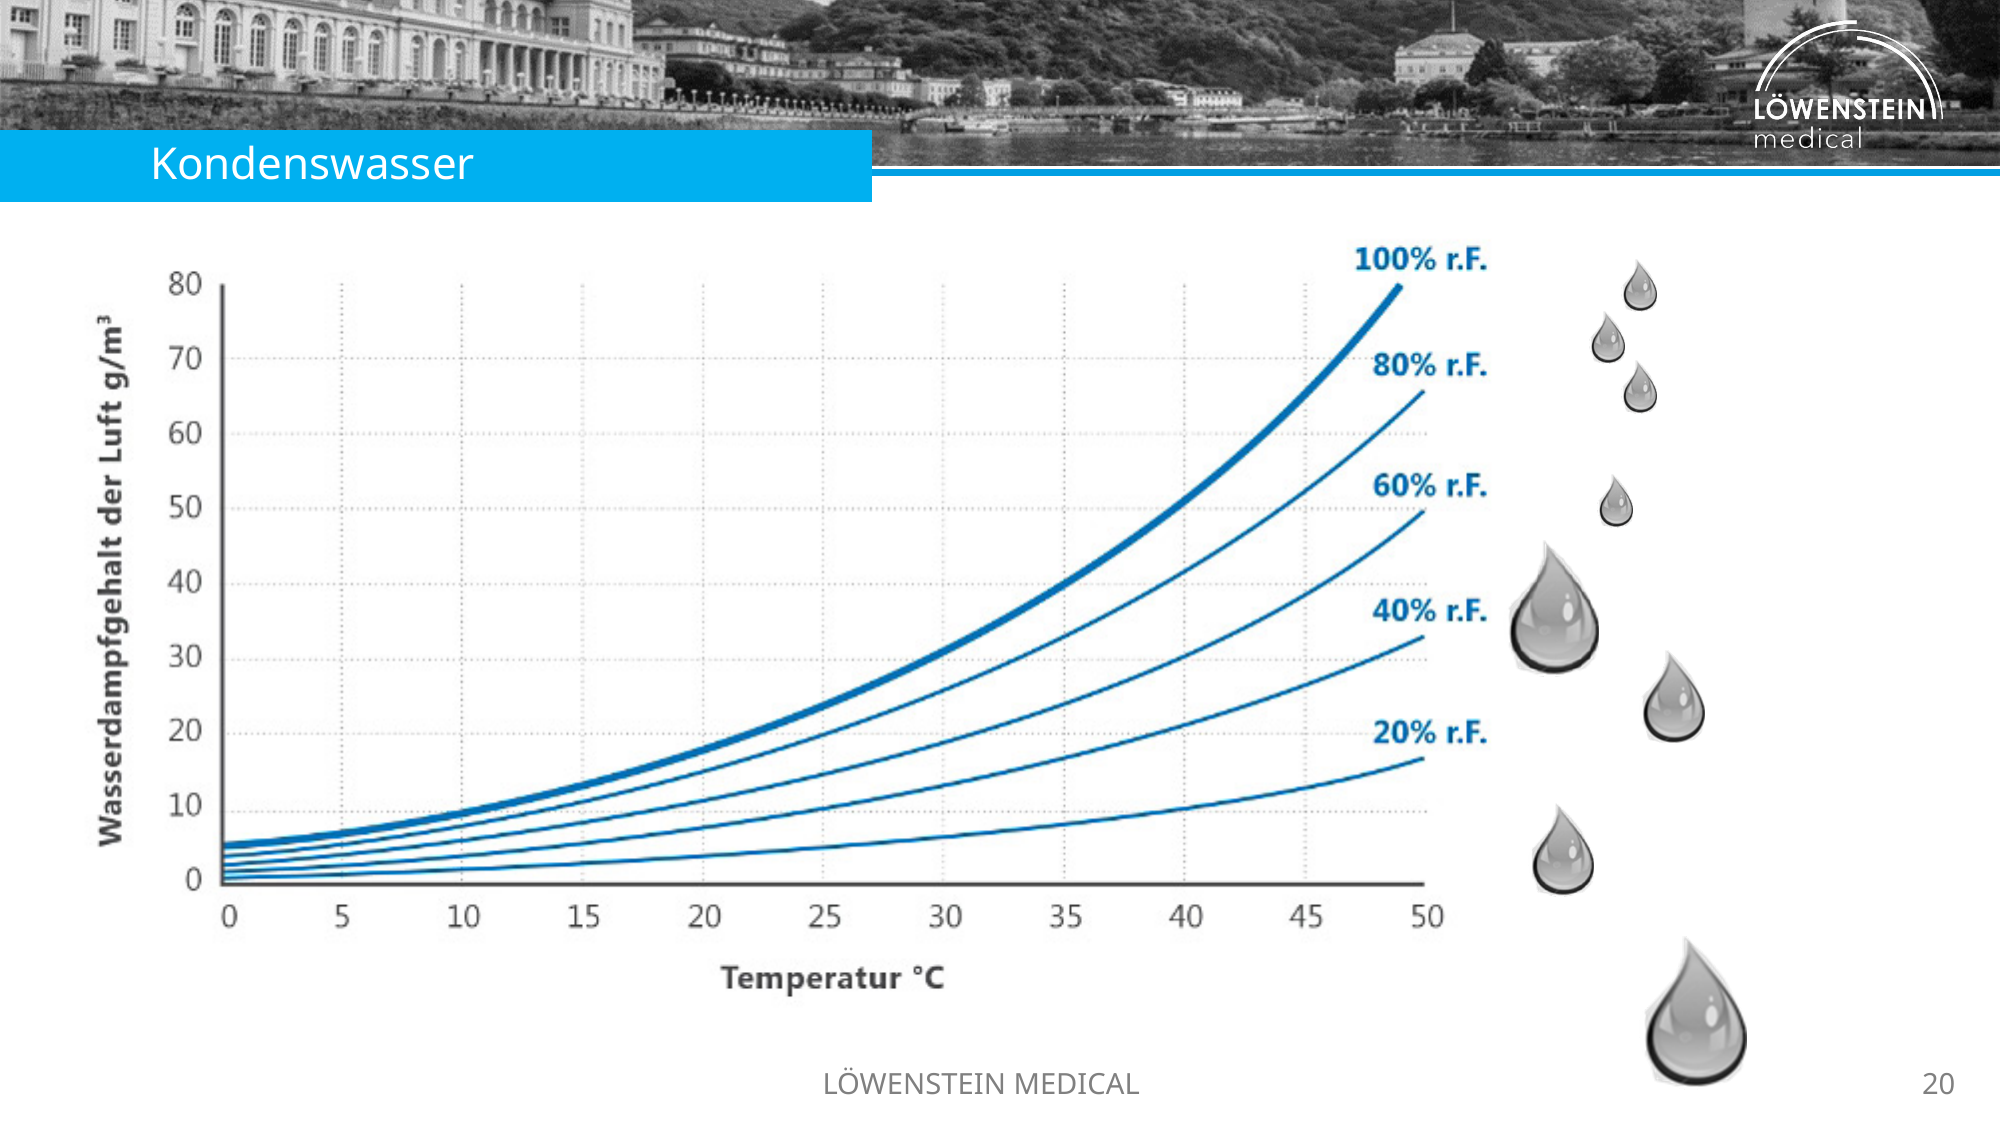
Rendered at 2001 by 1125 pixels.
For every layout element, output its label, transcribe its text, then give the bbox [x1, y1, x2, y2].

picture [1597, 474, 1633, 528]
list Kondenswasser [135, 129, 872, 202]
picture [1589, 259, 1657, 414]
picture [0, 0, 2000, 166]
picture [70, 224, 1599, 1023]
picture [1639, 936, 1747, 1090]
picture [1639, 650, 1705, 745]
